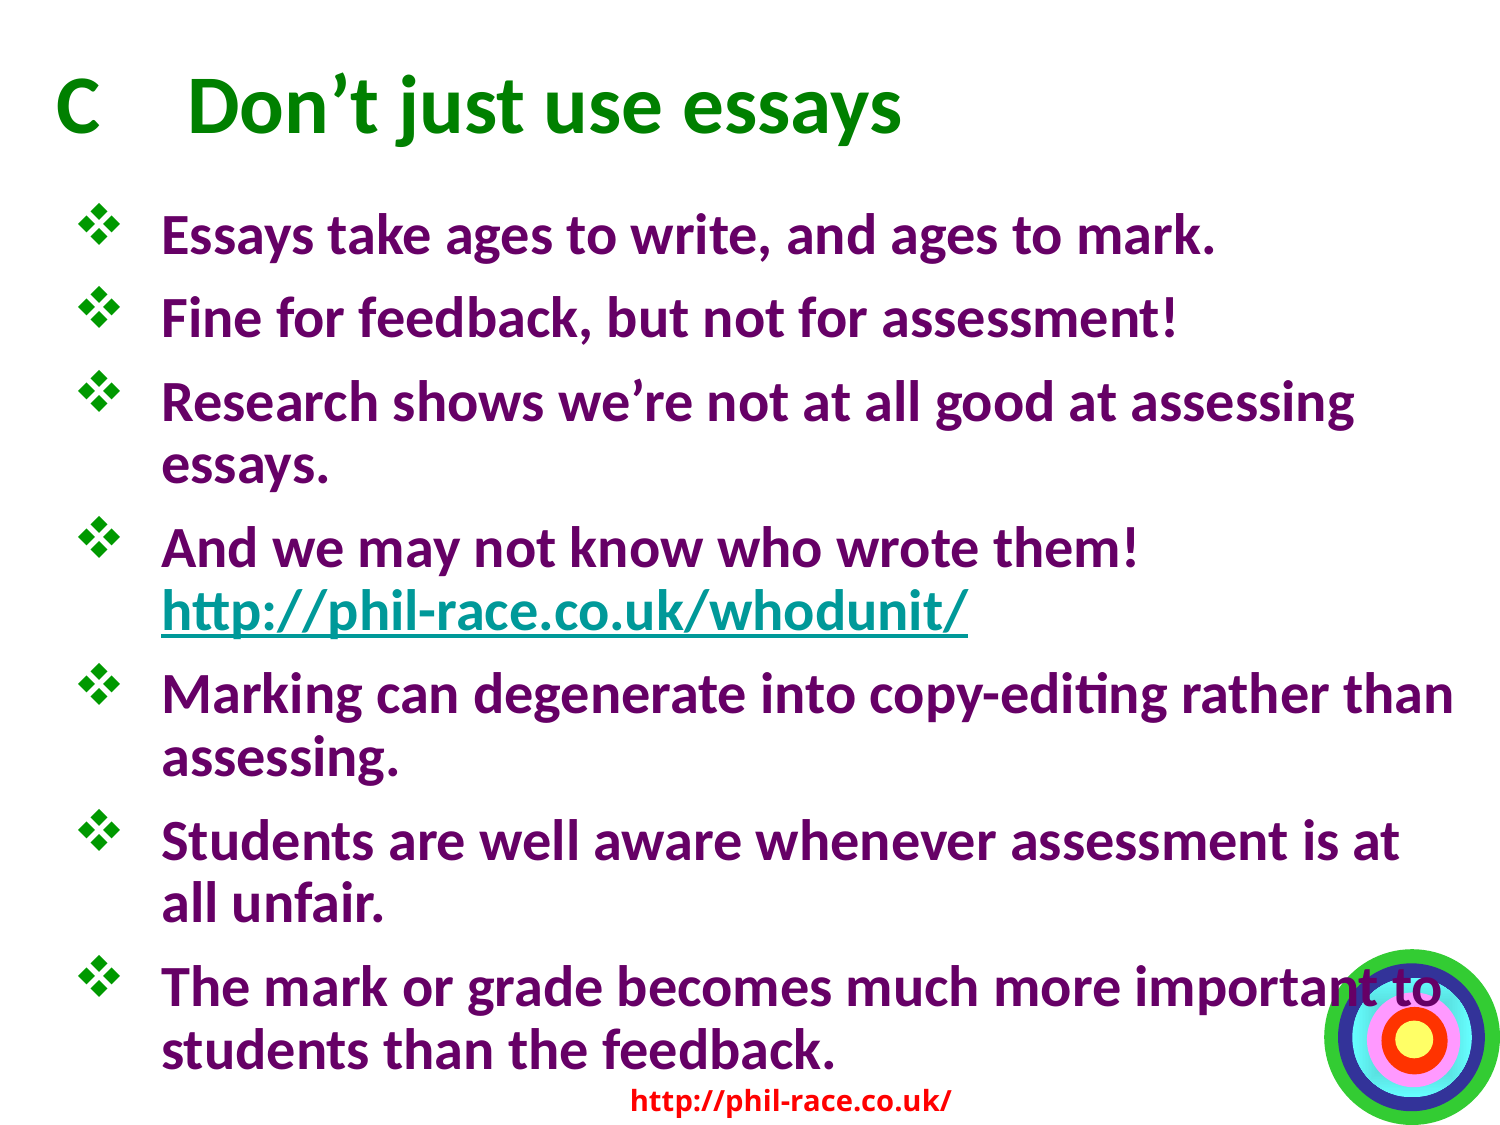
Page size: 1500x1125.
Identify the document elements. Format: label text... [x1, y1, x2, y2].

list Essays take ages to write, and ages to mark. Fine for feedback, but not for assessment! Research shows we’re not at all good at assessing essays. And we may not know who wrote them! http://phil-race.co.uk/whodunit/ Marking can degenerate into copy-editing rather than assessing. Students are well aware whenever assessment is at all unfair. The mark or grade becomes much more important to students than the feedback. [58, 196, 1471, 963]
text_box 25 [1393, 978, 1410, 984]
title C Don’t just use essays [40, 30, 1471, 185]
text_box 25 [1416, 978, 1440, 984]
